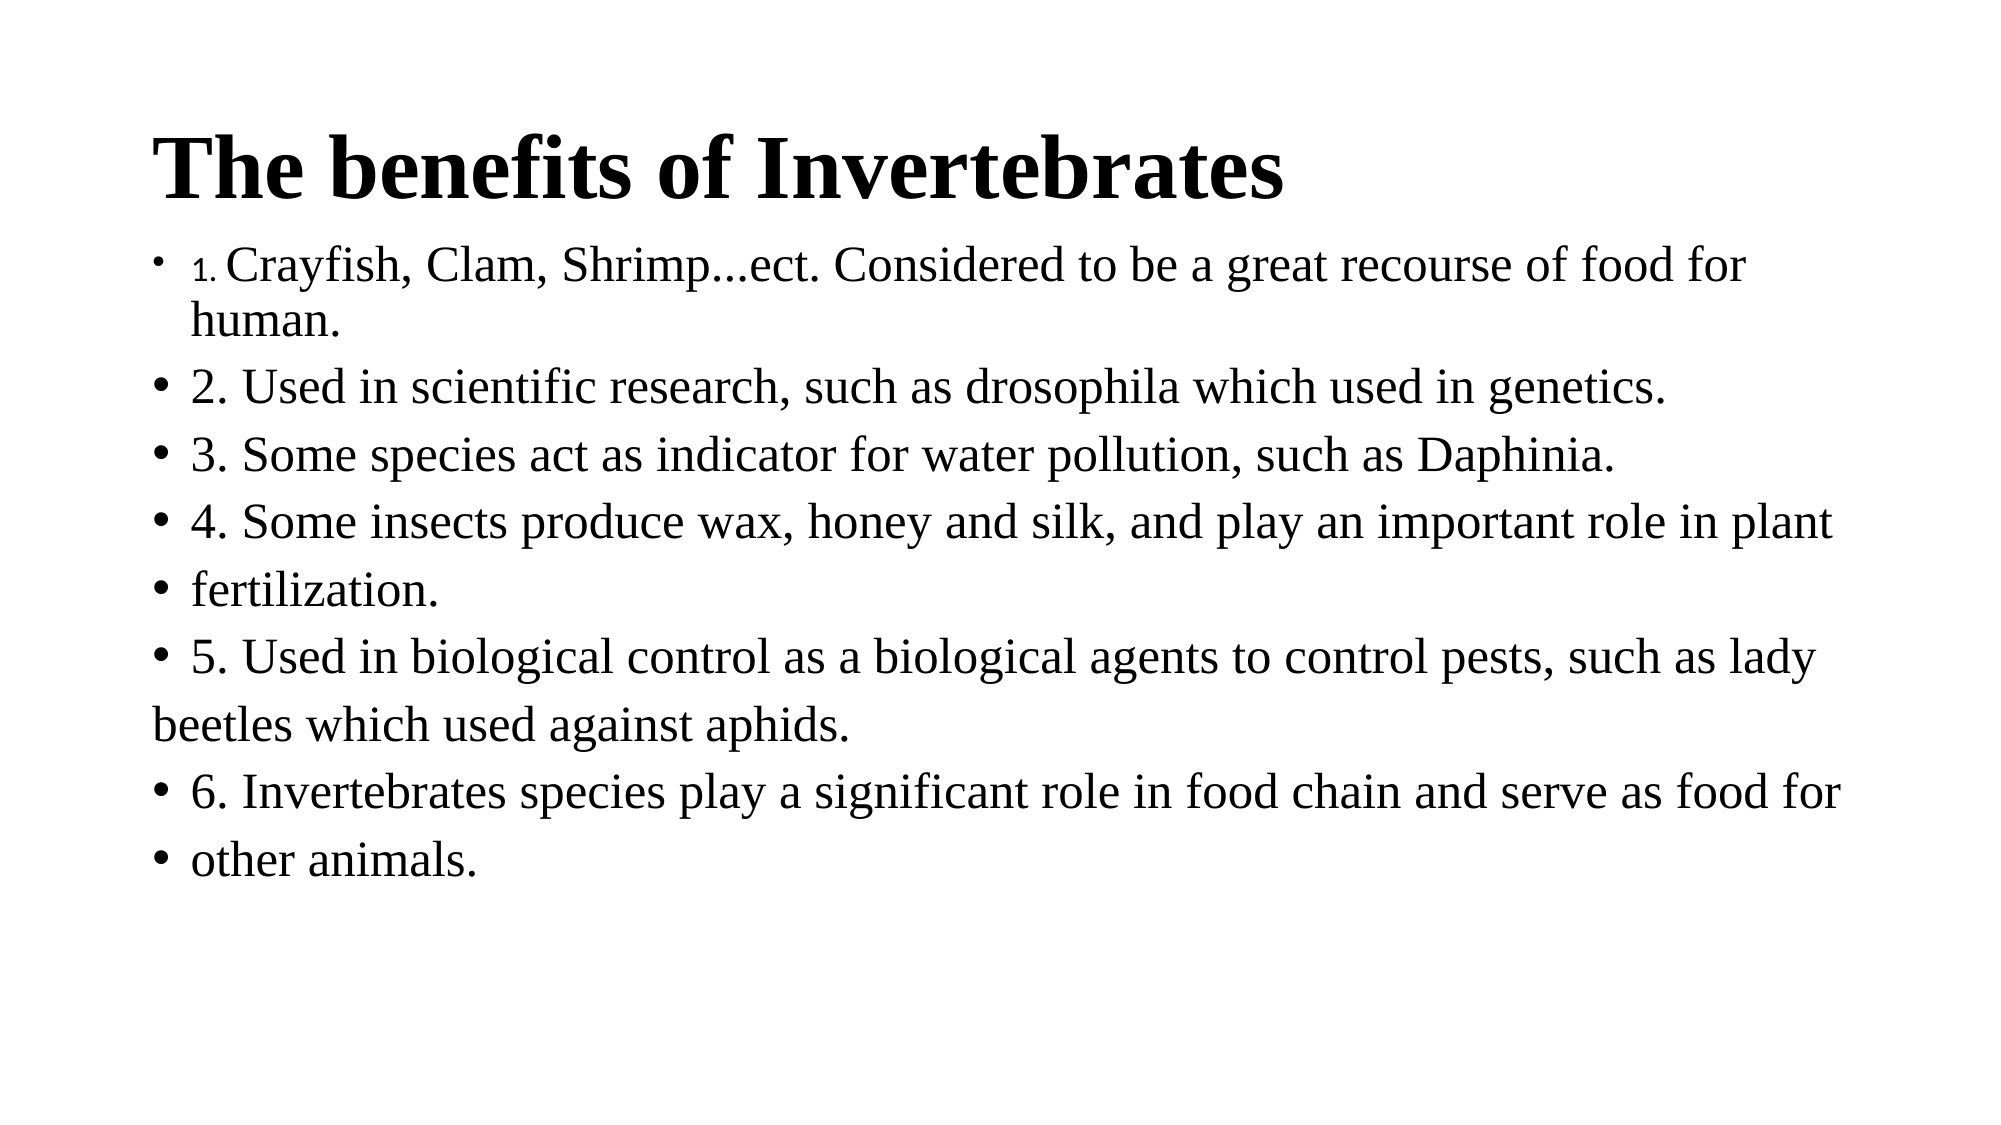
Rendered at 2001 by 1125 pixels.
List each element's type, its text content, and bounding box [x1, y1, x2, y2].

list 1. Crayfish, Clam, Shrimp...ect. Considered to be a great recourse of food for human. 2. Used in scientific research, such as drosophila which used in genetics. 3. Some species act as indicator for water pollution, such as Daphinia. 4. Some insects produce wax, honey and silk, and play an important role in plant fertilization. 5. Used in biological control as a biological agents to control pests, such as lady beetles which used against aphids. 6. Invertebrates species play a significant role in food chain and serve as food for other animals. [137, 229, 1863, 1014]
title The benefits of Invertebrates [137, 59, 1863, 229]
